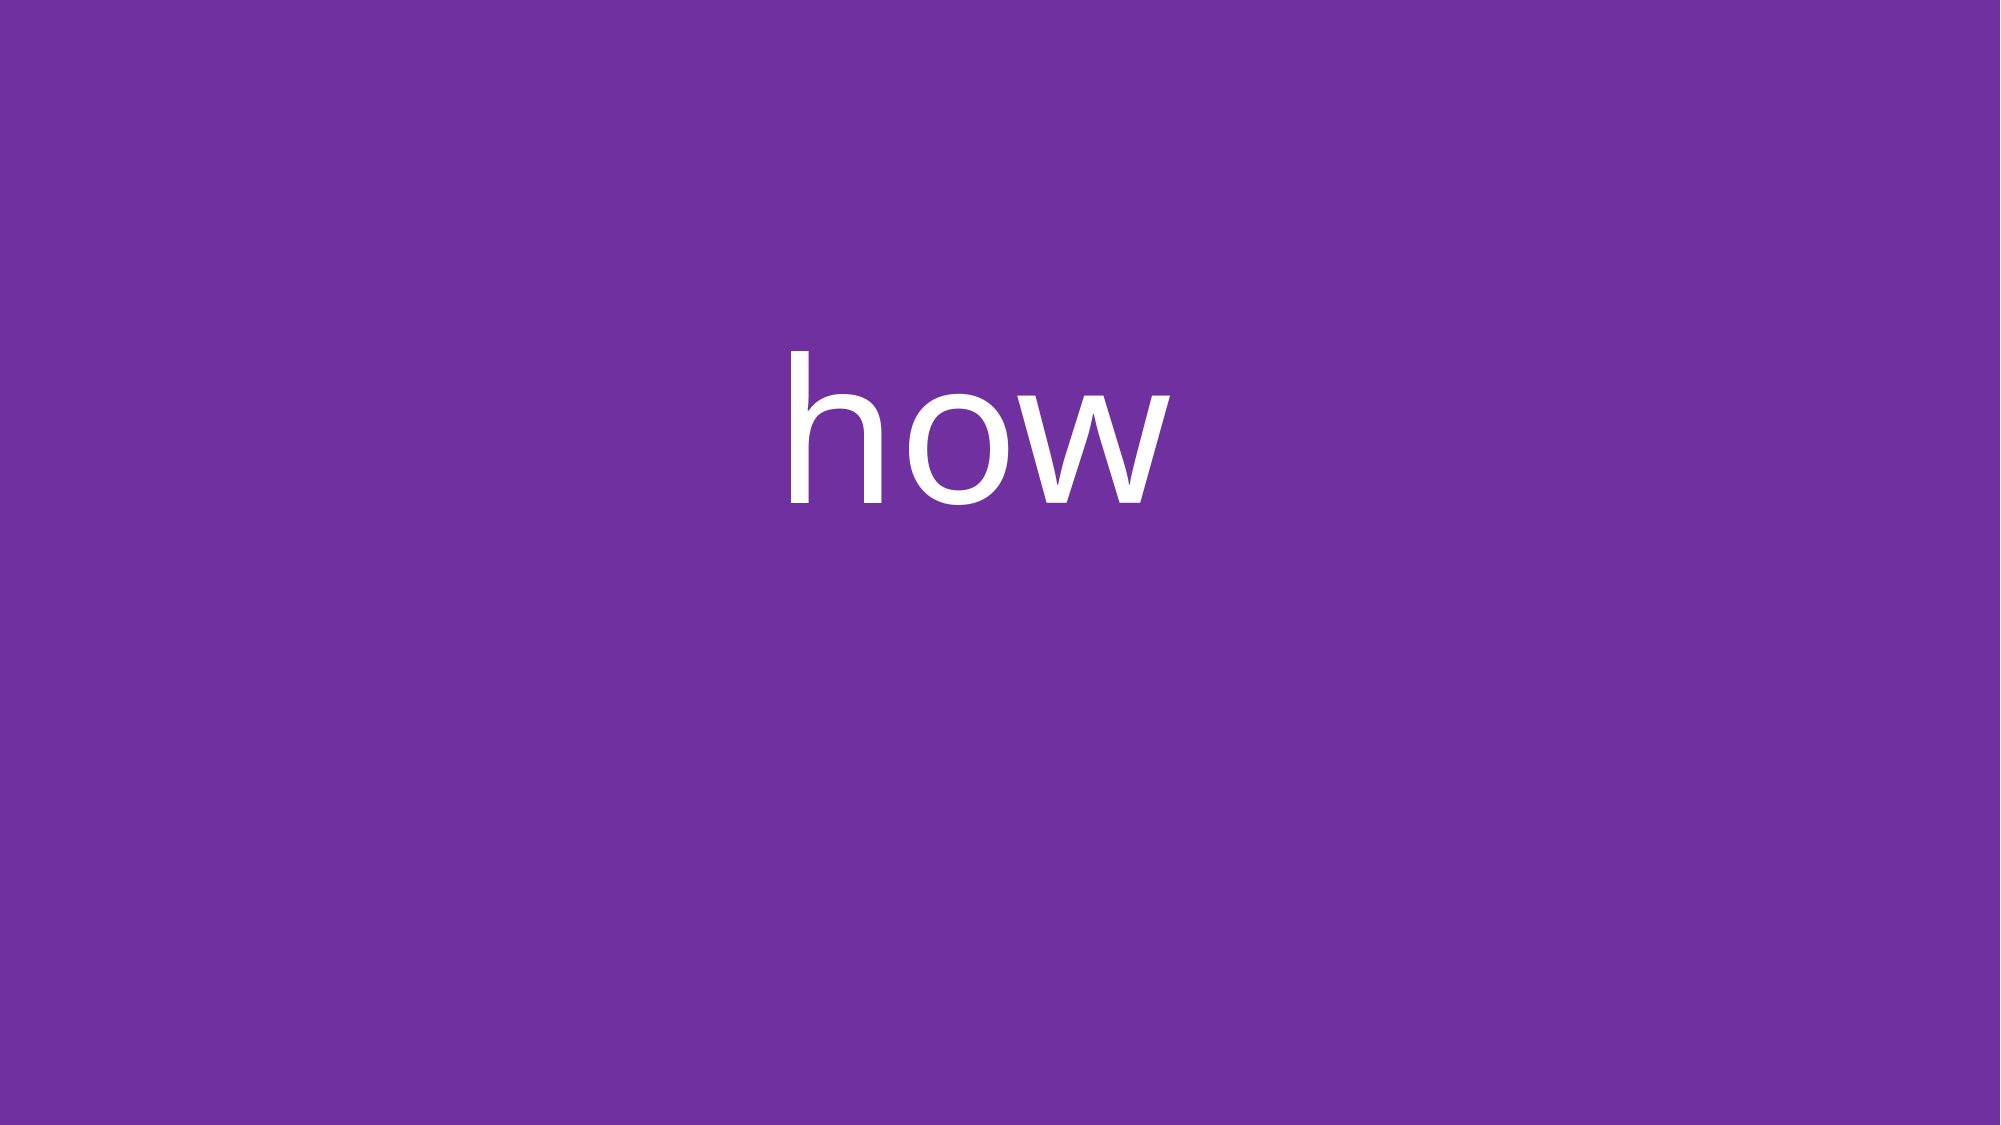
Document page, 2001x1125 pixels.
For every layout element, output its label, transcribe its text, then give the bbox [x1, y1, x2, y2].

text_box how [483, 295, 1465, 551]
